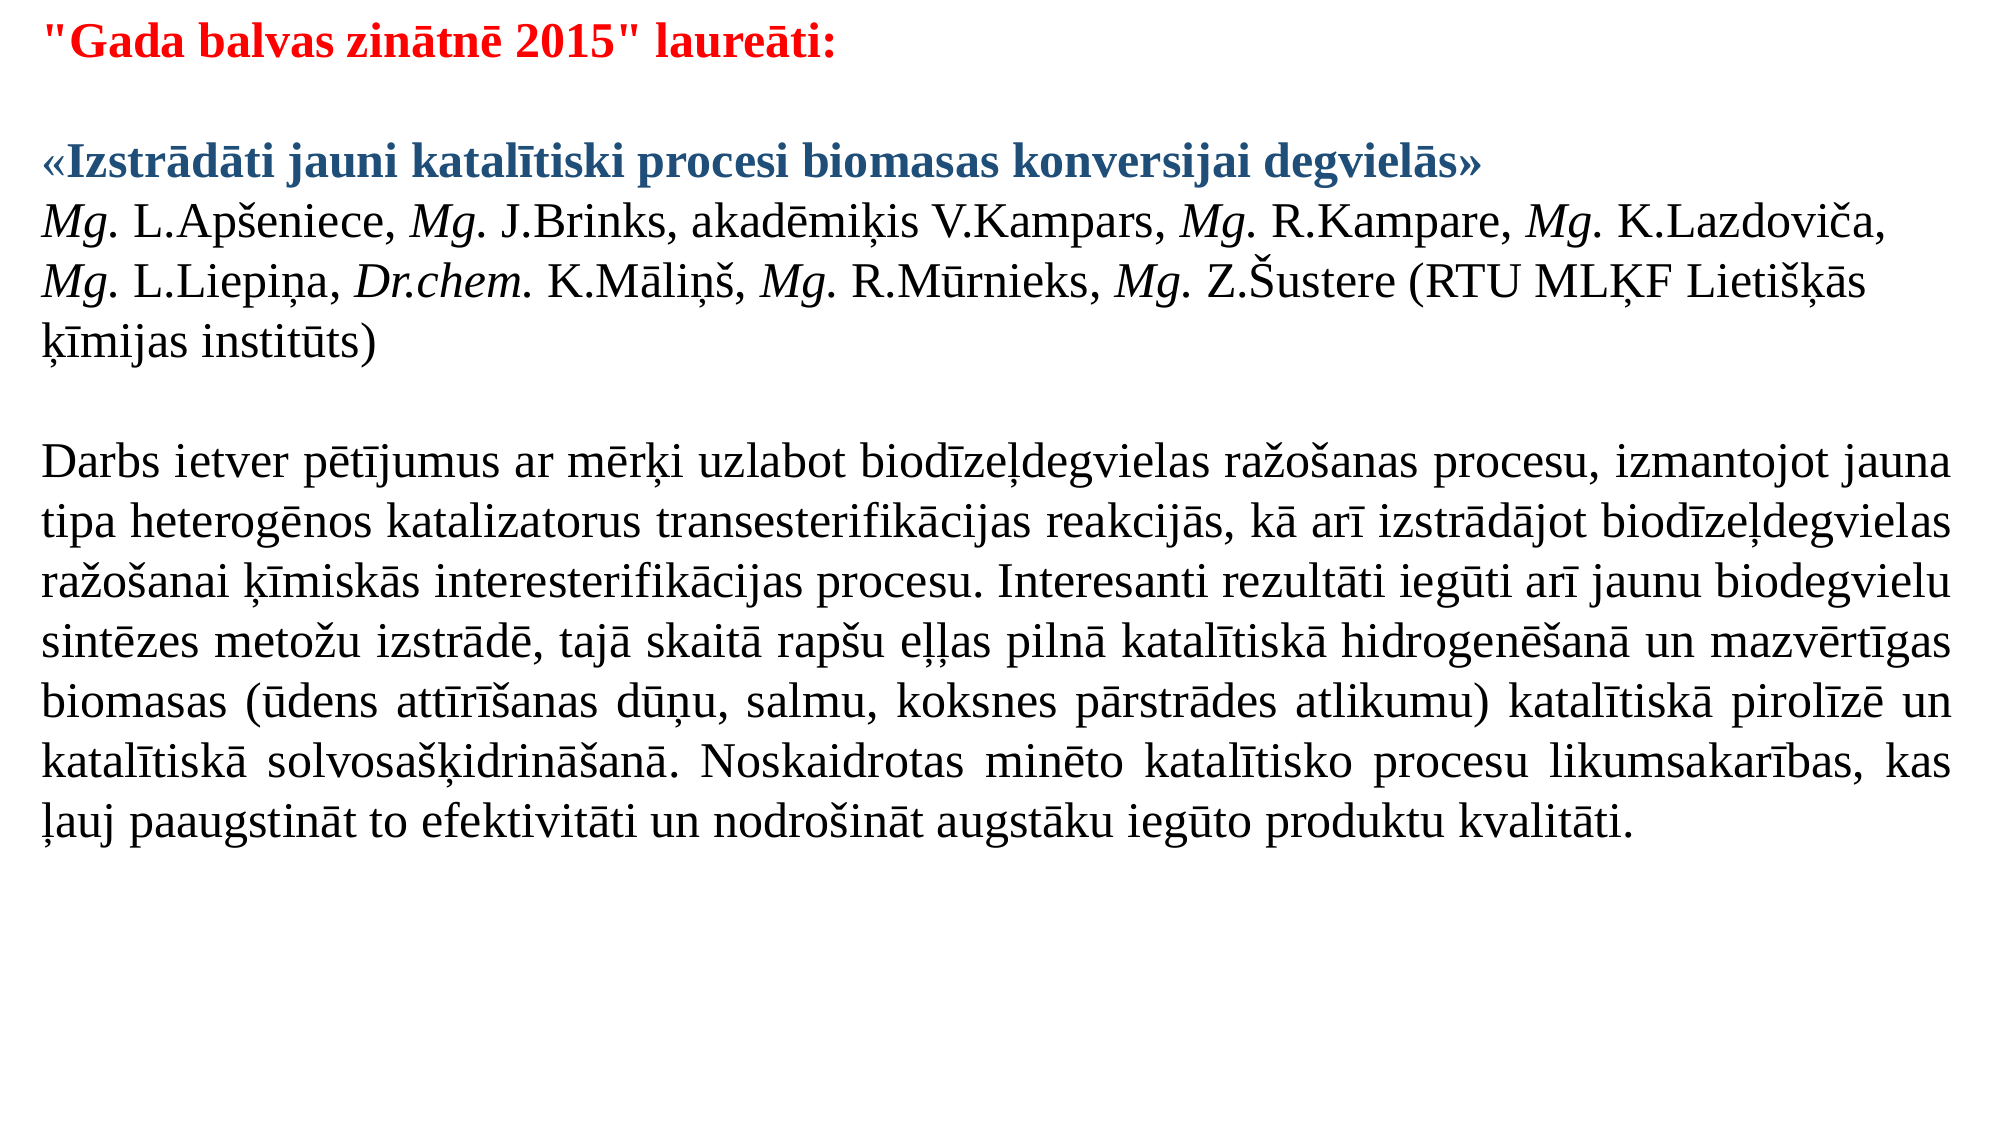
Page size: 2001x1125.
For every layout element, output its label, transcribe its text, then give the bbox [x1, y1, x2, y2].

text_box "Gada balvas zinātnē 2015" laureāti: «Izstrādāti jauni katalītiski procesi biomasas konversijai degvielās» Mg. L.Apšeniece, Mg. J.Brinks, akadēmiķis V.Kampars, Mg. R.Kampare, Mg. K.Lazdoviča, Mg. L.Liepiņa, Dr.chem. K.Māliņš, Mg. R.Mūrnieks, Mg. Z.Šustere (RTU MLĶF Lietišķās ķīmijas institūts) Darbs ietver pētījumus ar mērķi uzlabot biodīzeļdegvielas ražošanas procesu, izmantojot jauna tipa heterogēnos katalizatorus transesterifikācijas reakcijās, kā arī izstrādājot biodīzeļdegvielas ražošanai ķīmiskās interesterifikācijas procesu. Interesanti rezultāti iegūti arī jaunu biodegvielu sintēzes metožu izstrādē, tajā skaitā rapšu eļļas pilnā katalītiskā hidrogenēšanā un mazvērtīgas biomasas (ūdens attīrīšanas dūņu, salmu, koksnes pārstrādes atlikumu) katalītiskā pirolīzē un katalītiskā solvosašķidrināšanā. Noskaidrotas minēto katalītisko procesu likumsakarības, kas ļauj paaugstināt to efektivitāti un nodrošināt augstāku iegūto produktu kvalitāti. [26, 0, 1969, 915]
